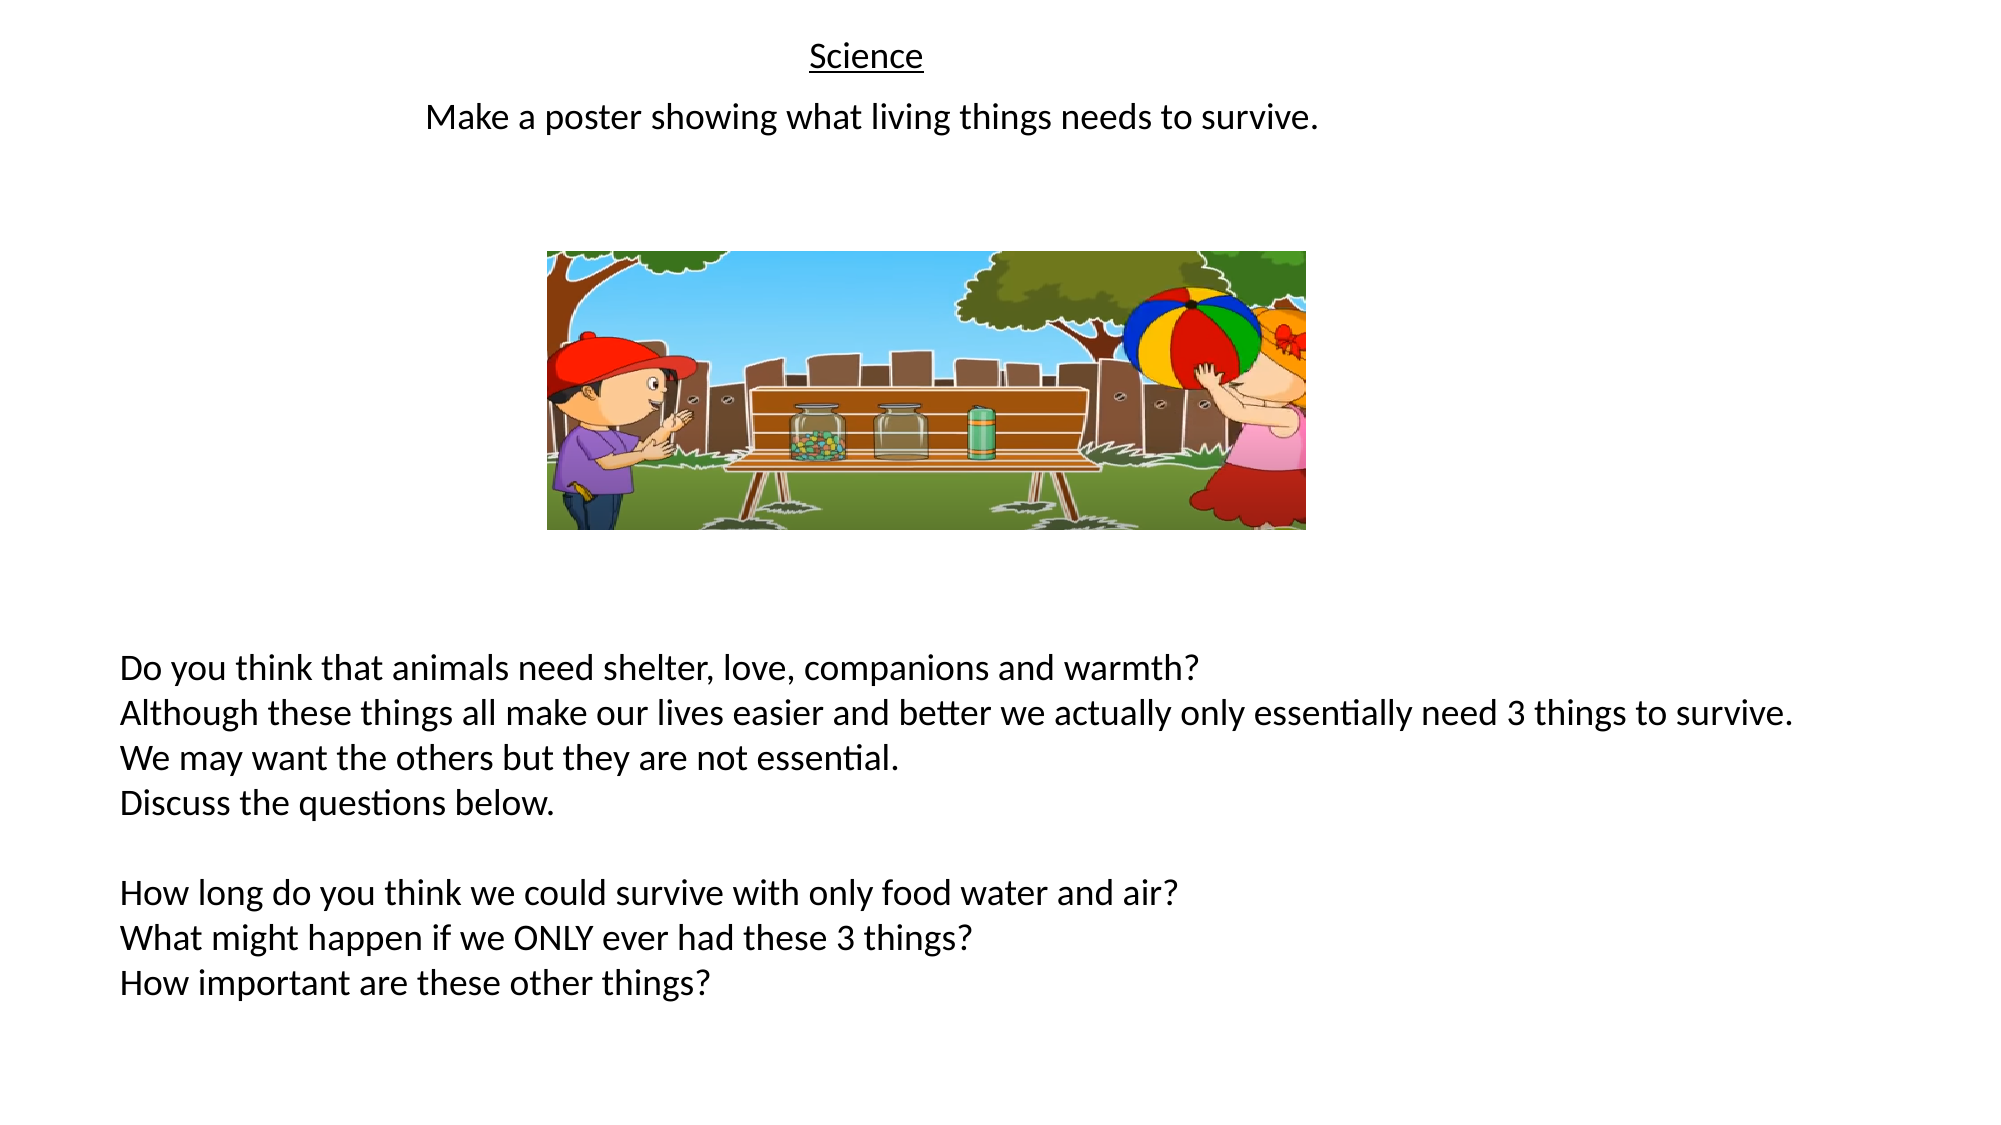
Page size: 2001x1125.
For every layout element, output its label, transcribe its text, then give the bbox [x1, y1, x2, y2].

text_box Make a poster showing what living things needs to survive. [410, 84, 1655, 144]
picture [547, 251, 1306, 530]
text_box Do you think that animals need shelter, love, companions and warmth? Although these things all make our lives easier and better we actually only essentially need 3 things to survive. We may want the others but they are not essential. Discuss the questions below. How long do you think we could survive with only food water and air? What might happen if we ONLY ever had these 3 things? How important are these other things? [104, 635, 1858, 1011]
text_box Science [595, 23, 1138, 84]
